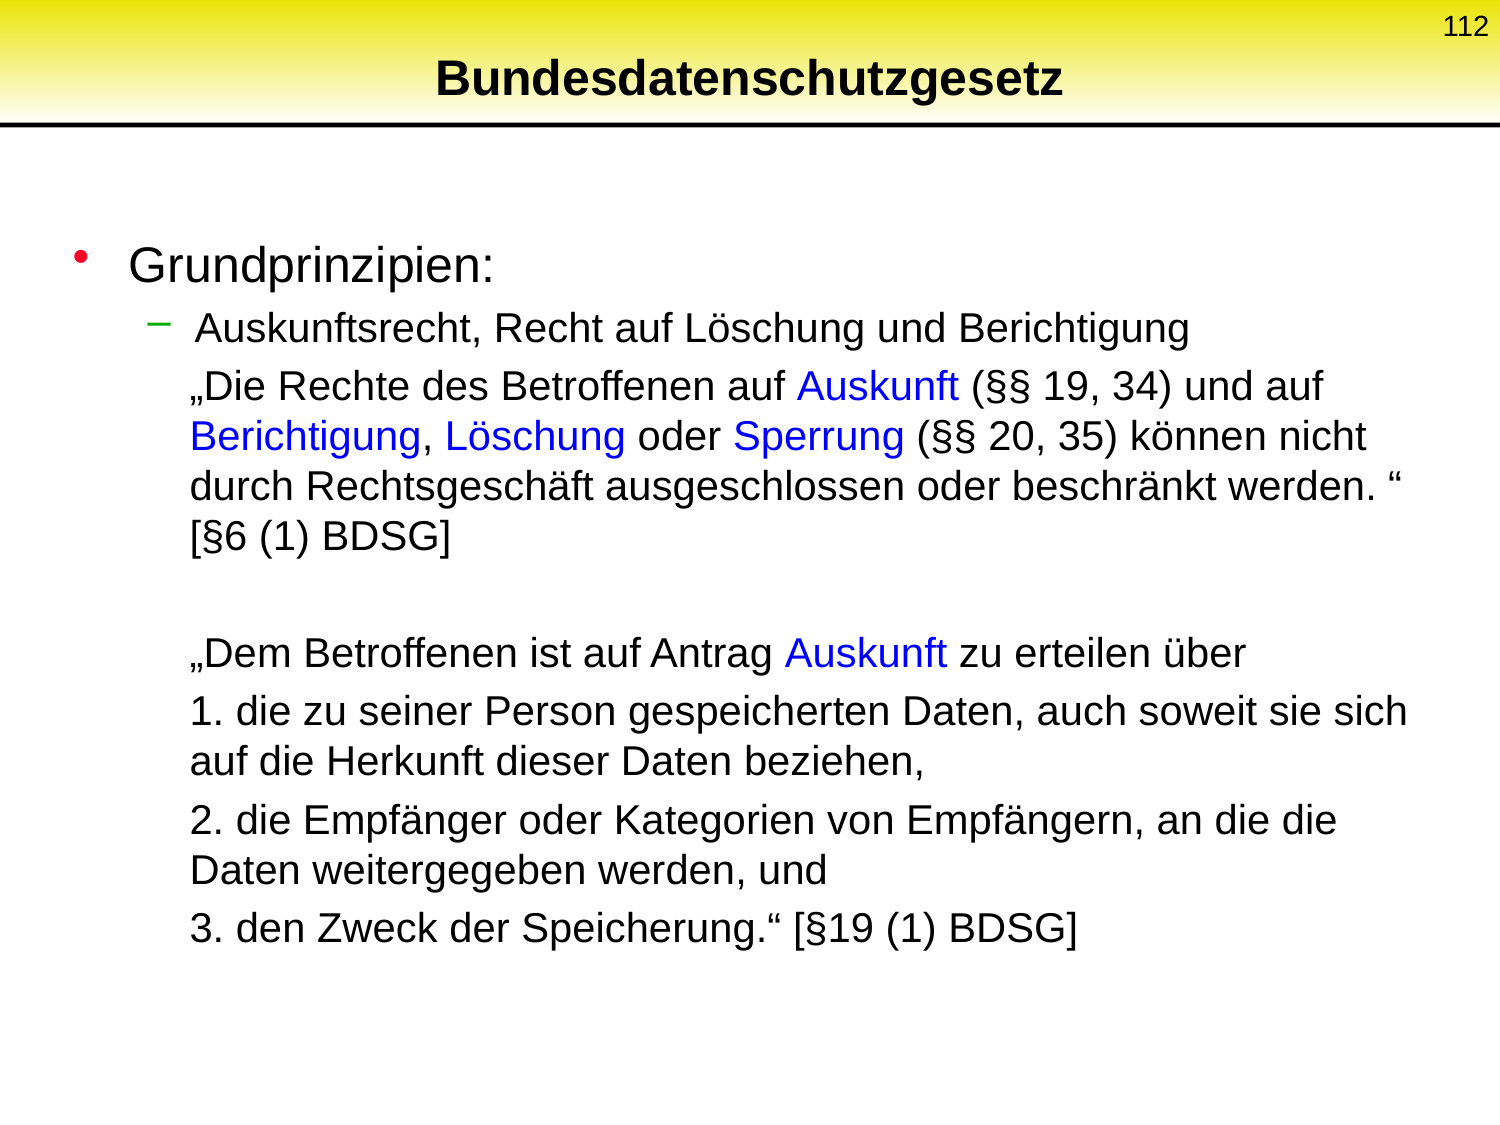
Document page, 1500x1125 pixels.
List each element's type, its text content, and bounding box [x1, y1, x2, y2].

list Grundprinzipien: Auskunftsrecht, Recht auf Löschung und Berichtigung „Die Rechte des Betroffenen auf Auskunft (§§ 19, 34) und auf Berichtigung, Löschung oder Sperrung (§§ 20, 35) können nicht durch Rechtsgeschäft ausgeschlossen oder beschränkt werden. “ [§6 (1) BDSG] „Dem Betroffenen ist auf Antrag Auskunft zu erteilen über 1. die zu seiner Person gespeicherten Daten, auch soweit sie sich auf die Herkunft dieser Daten beziehen, 2. die Empfänger oder Kategorien von Empfängern, an die die Daten weitergegeben werden, und 3. den Zweck der Speicherung.“ [§19 (1) BDSG] [57, 224, 1443, 1038]
slide_number 112 [1189, 0, 1500, 51]
title Bundesdatenschutzgesetz [0, 24, 1500, 125]
